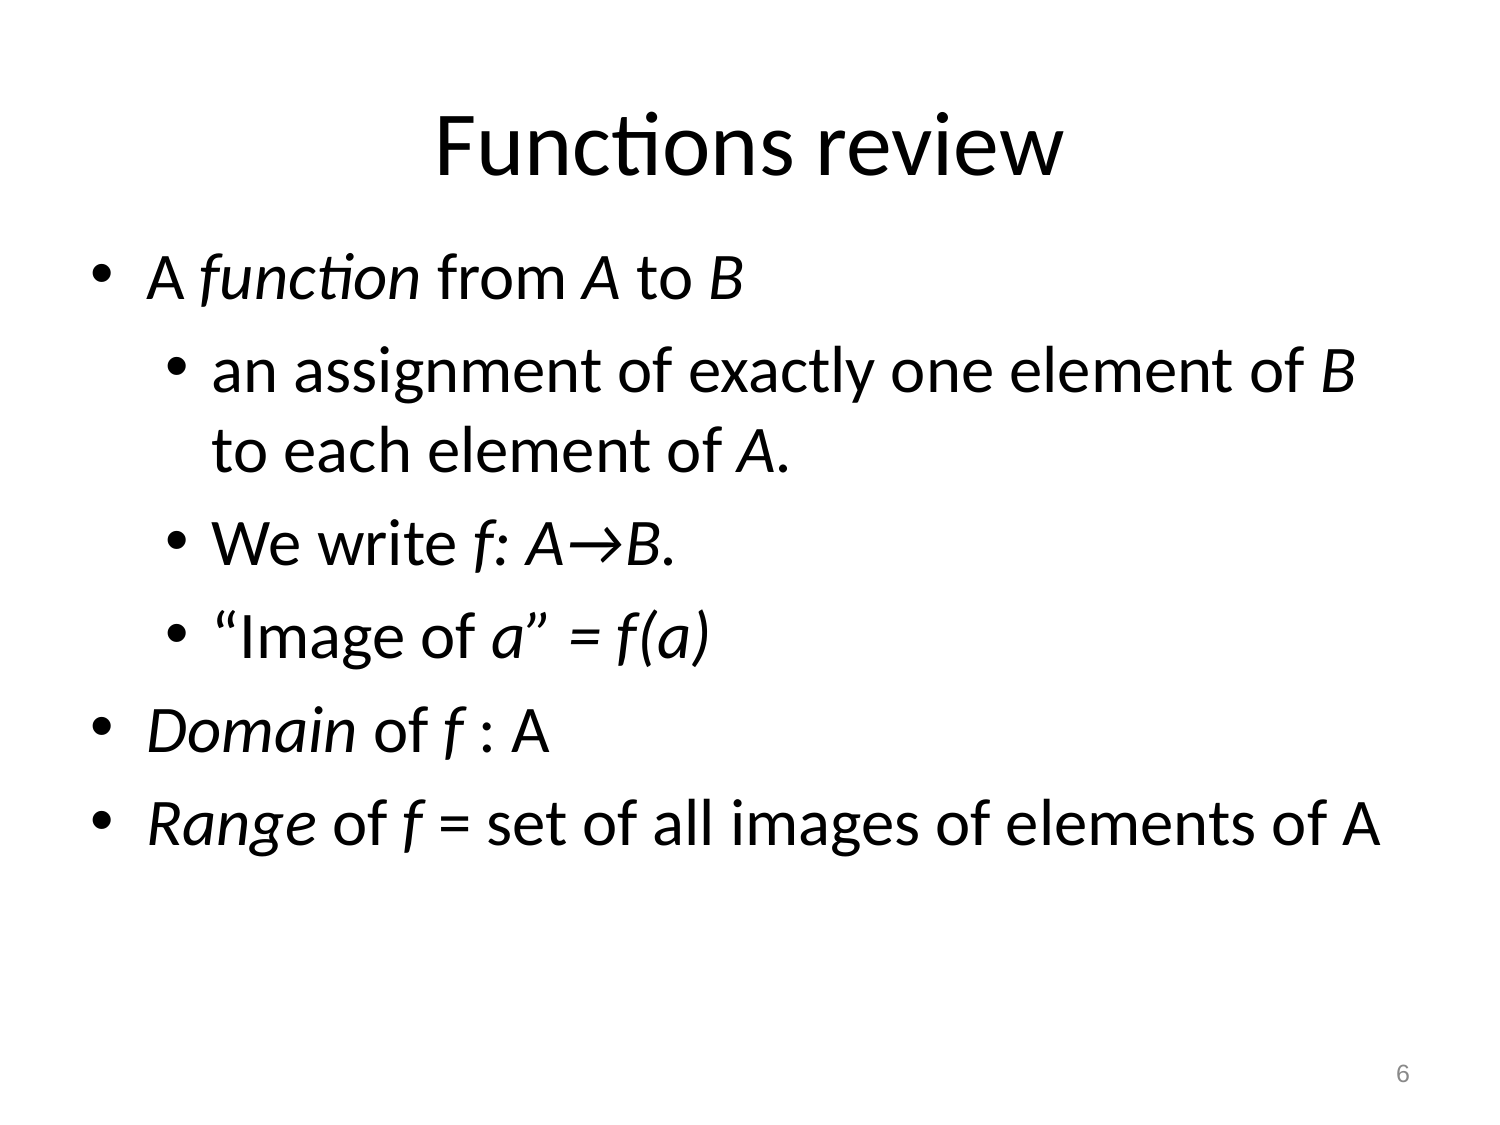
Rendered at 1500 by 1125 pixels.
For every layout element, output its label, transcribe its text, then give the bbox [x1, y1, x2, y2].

title Functions review [75, 45, 1425, 224]
list A function from A to B an assignment of exactly one element of B to each element of A. We write f: A→B. “Image of a” = f(a) Domain of f : A Range of f = set of all images of elements of A [75, 224, 1425, 1125]
slide_number 6 [1074, 1042, 1425, 1103]
